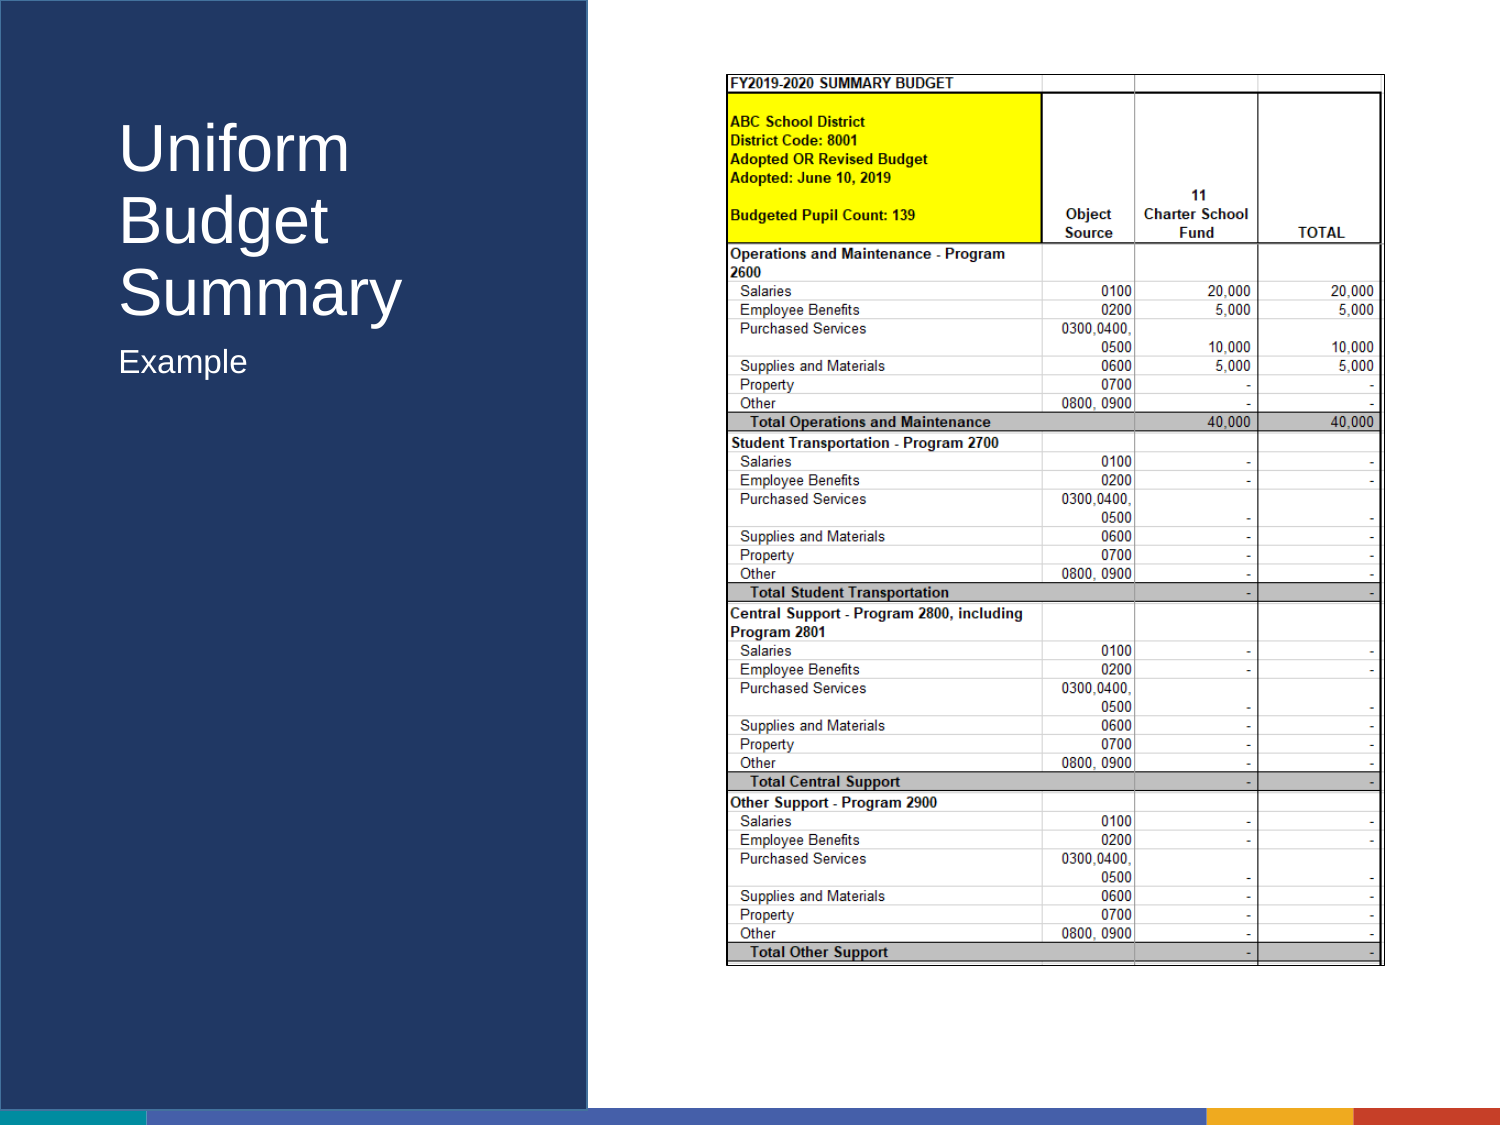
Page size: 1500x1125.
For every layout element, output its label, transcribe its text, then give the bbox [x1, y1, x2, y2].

text_box [0, 0, 588, 1111]
list Example [103, 337, 588, 963]
text_box Uniform Budget Summary [103, 75, 588, 337]
picture [727, 74, 1385, 966]
